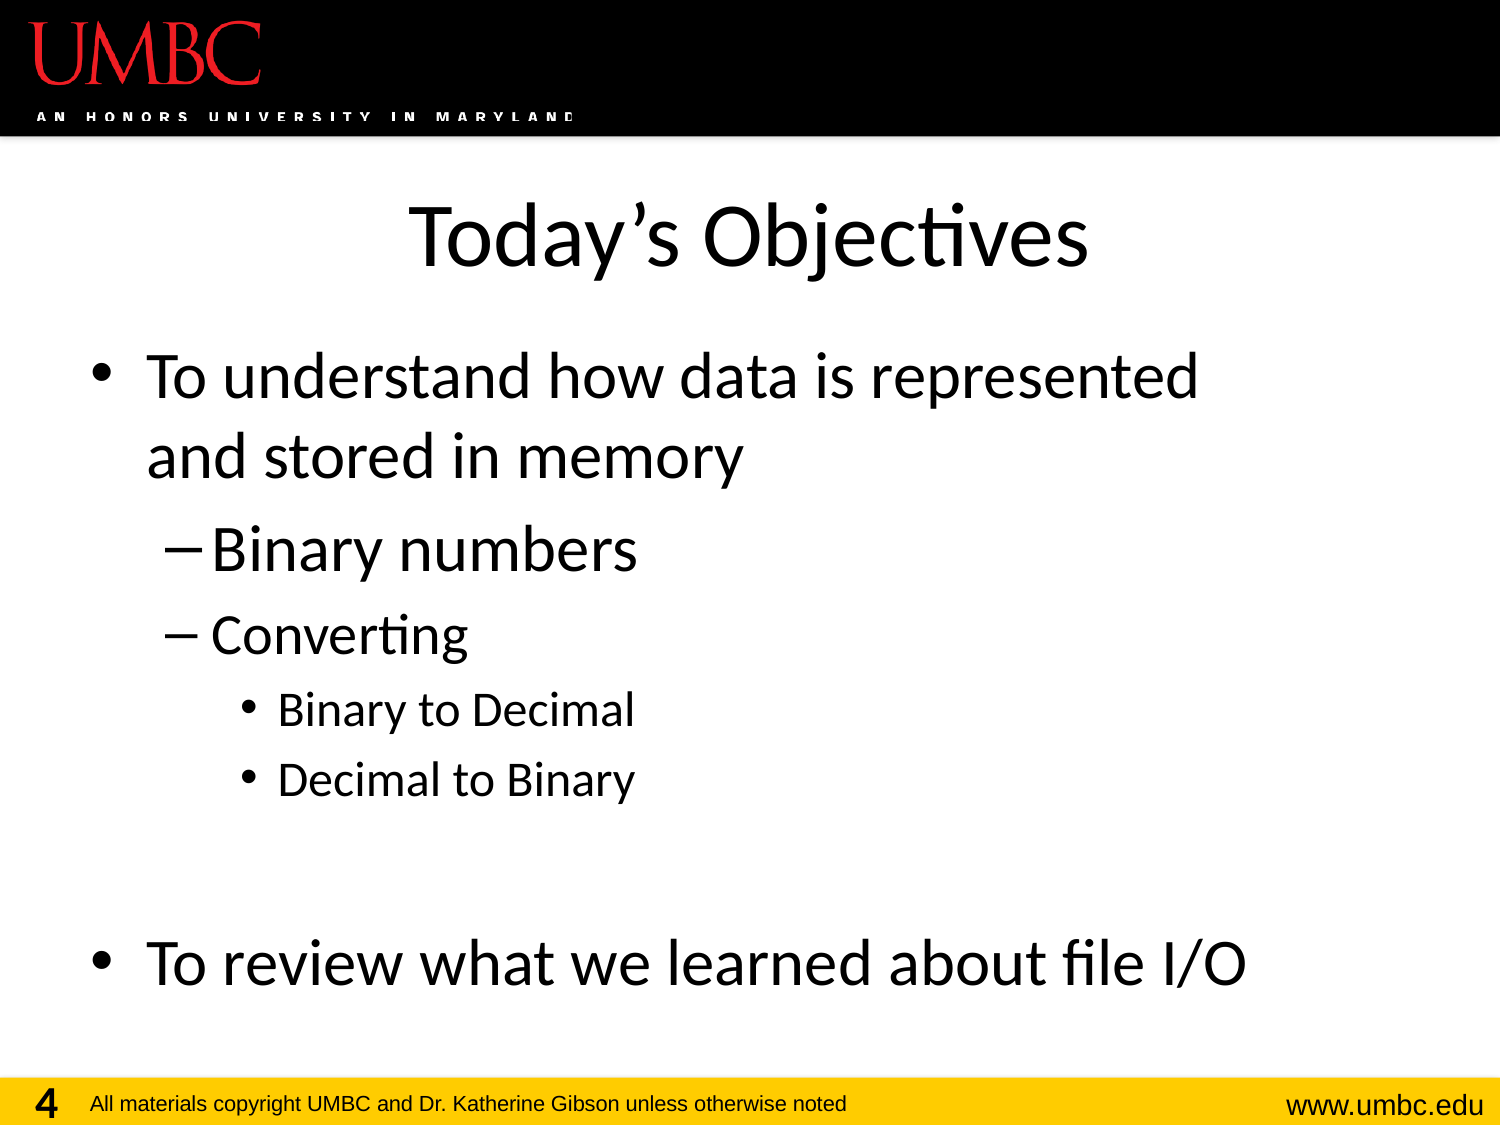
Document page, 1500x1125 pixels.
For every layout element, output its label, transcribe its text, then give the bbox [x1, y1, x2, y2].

list To understand how data is represented and stored in memory Binary numbers Converting Binary to Decimal Decimal to Binary To review what we learned about file I/O [75, 324, 1425, 1066]
title Today’s Objectives [75, 136, 1425, 324]
slide_number 4 [0, 1065, 94, 1125]
